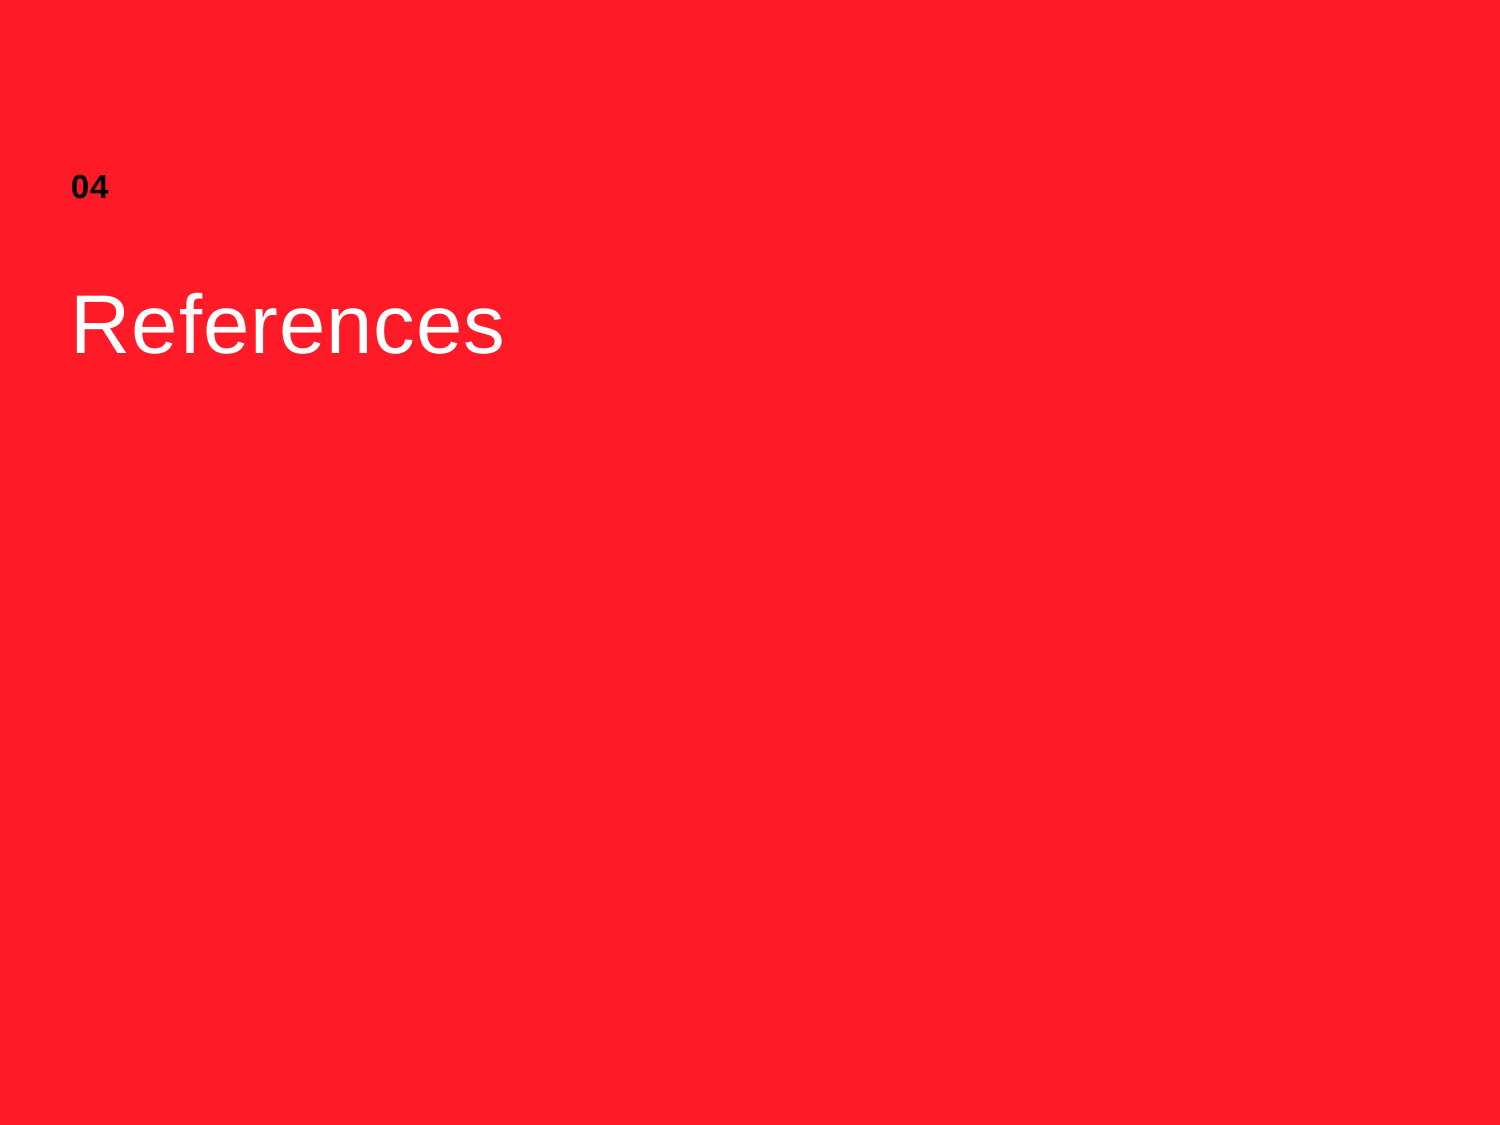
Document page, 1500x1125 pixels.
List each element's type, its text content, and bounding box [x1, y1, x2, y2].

list 04 [70, 159, 1430, 213]
title References [70, 270, 1430, 542]
